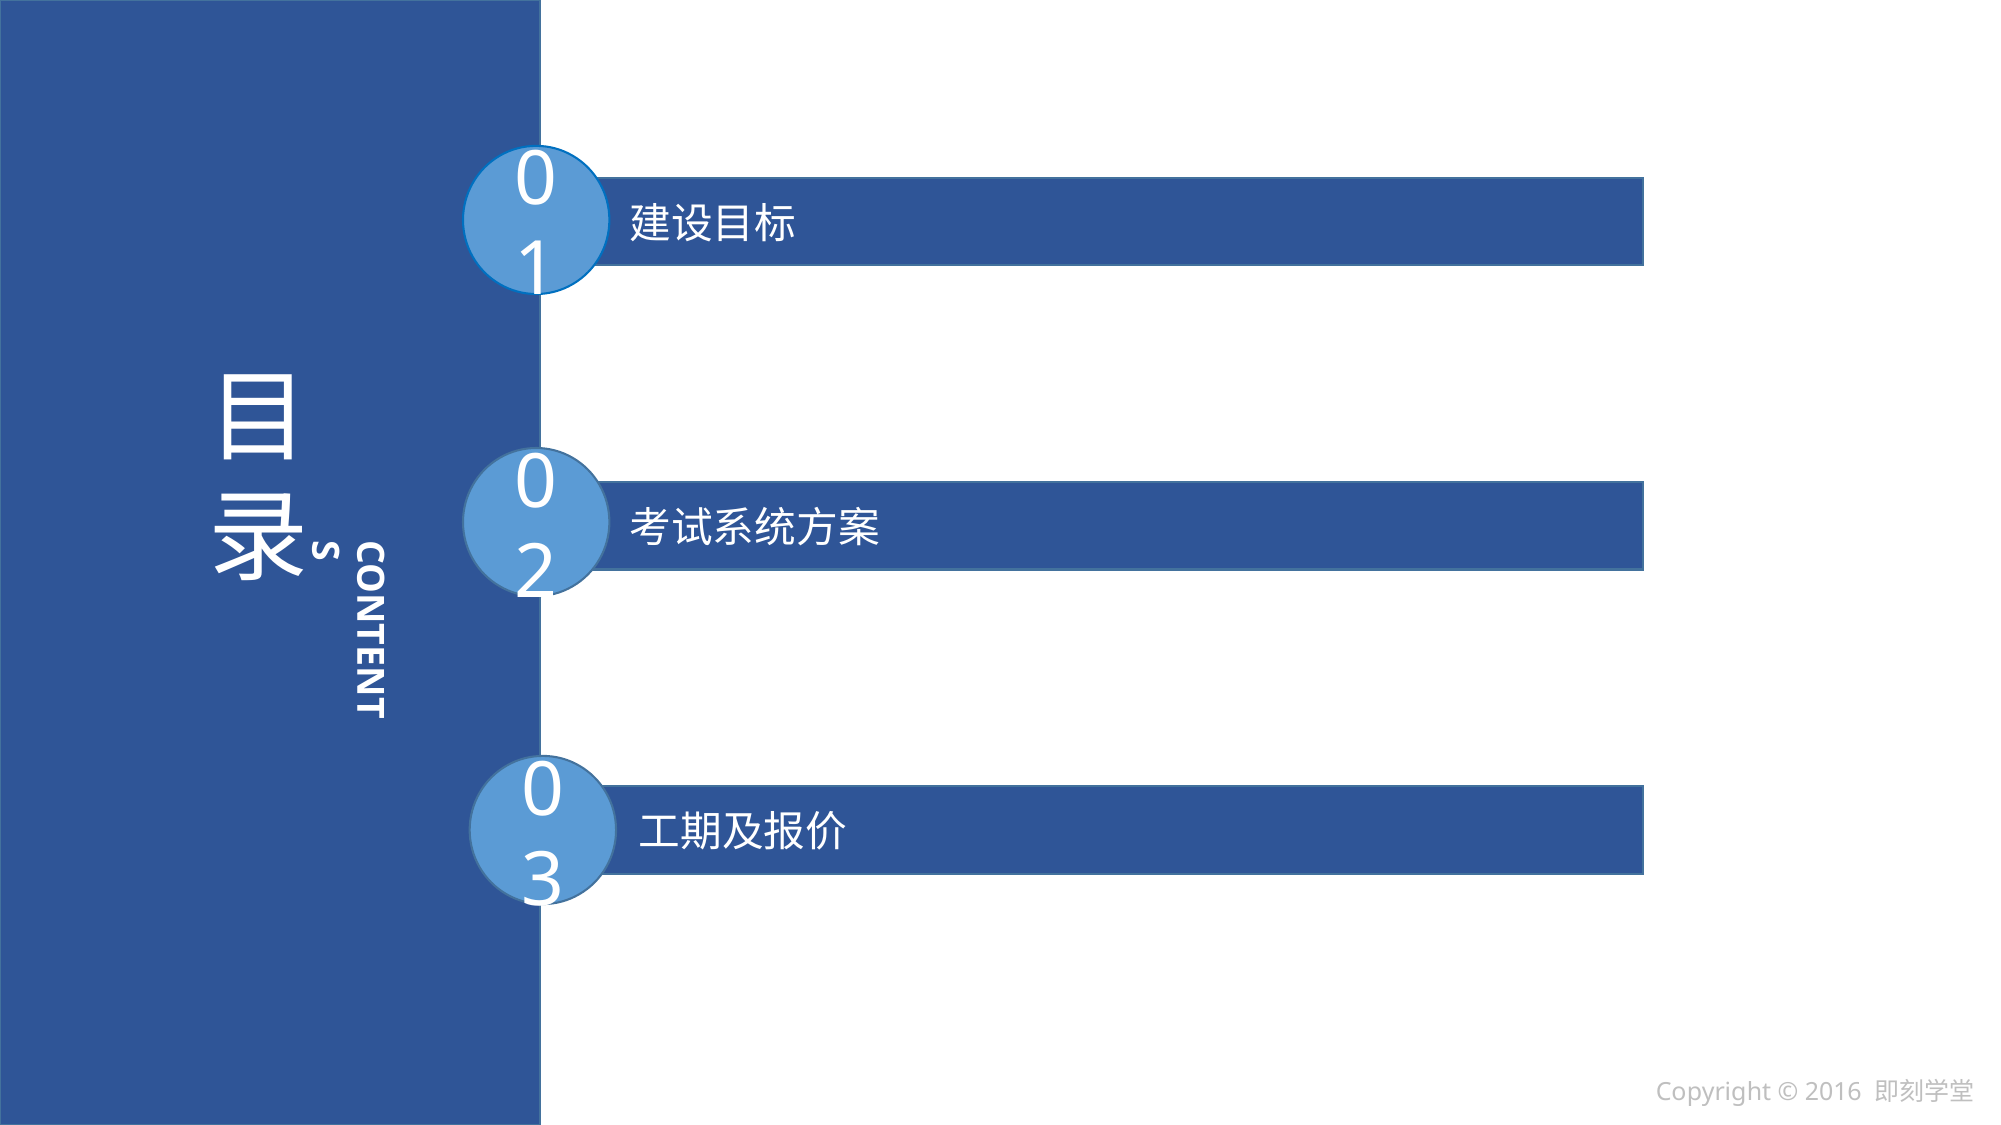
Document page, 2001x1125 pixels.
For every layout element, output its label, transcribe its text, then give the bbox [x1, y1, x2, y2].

text_box 考试系统方案 [594, 481, 1644, 571]
text_box [0, 0, 541, 1125]
text_box 目 录 [193, 345, 340, 600]
text_box CONTENTS [326, 525, 403, 752]
text_box 02 [461, 446, 611, 598]
text_box 03 [468, 754, 618, 906]
text_box Copyright © 2016 即刻学堂 [1641, 1067, 1996, 1113]
text_box 01 [461, 144, 611, 296]
text_box 工期及报价 [603, 785, 1644, 875]
text_box 建设目标 [596, 177, 1644, 266]
